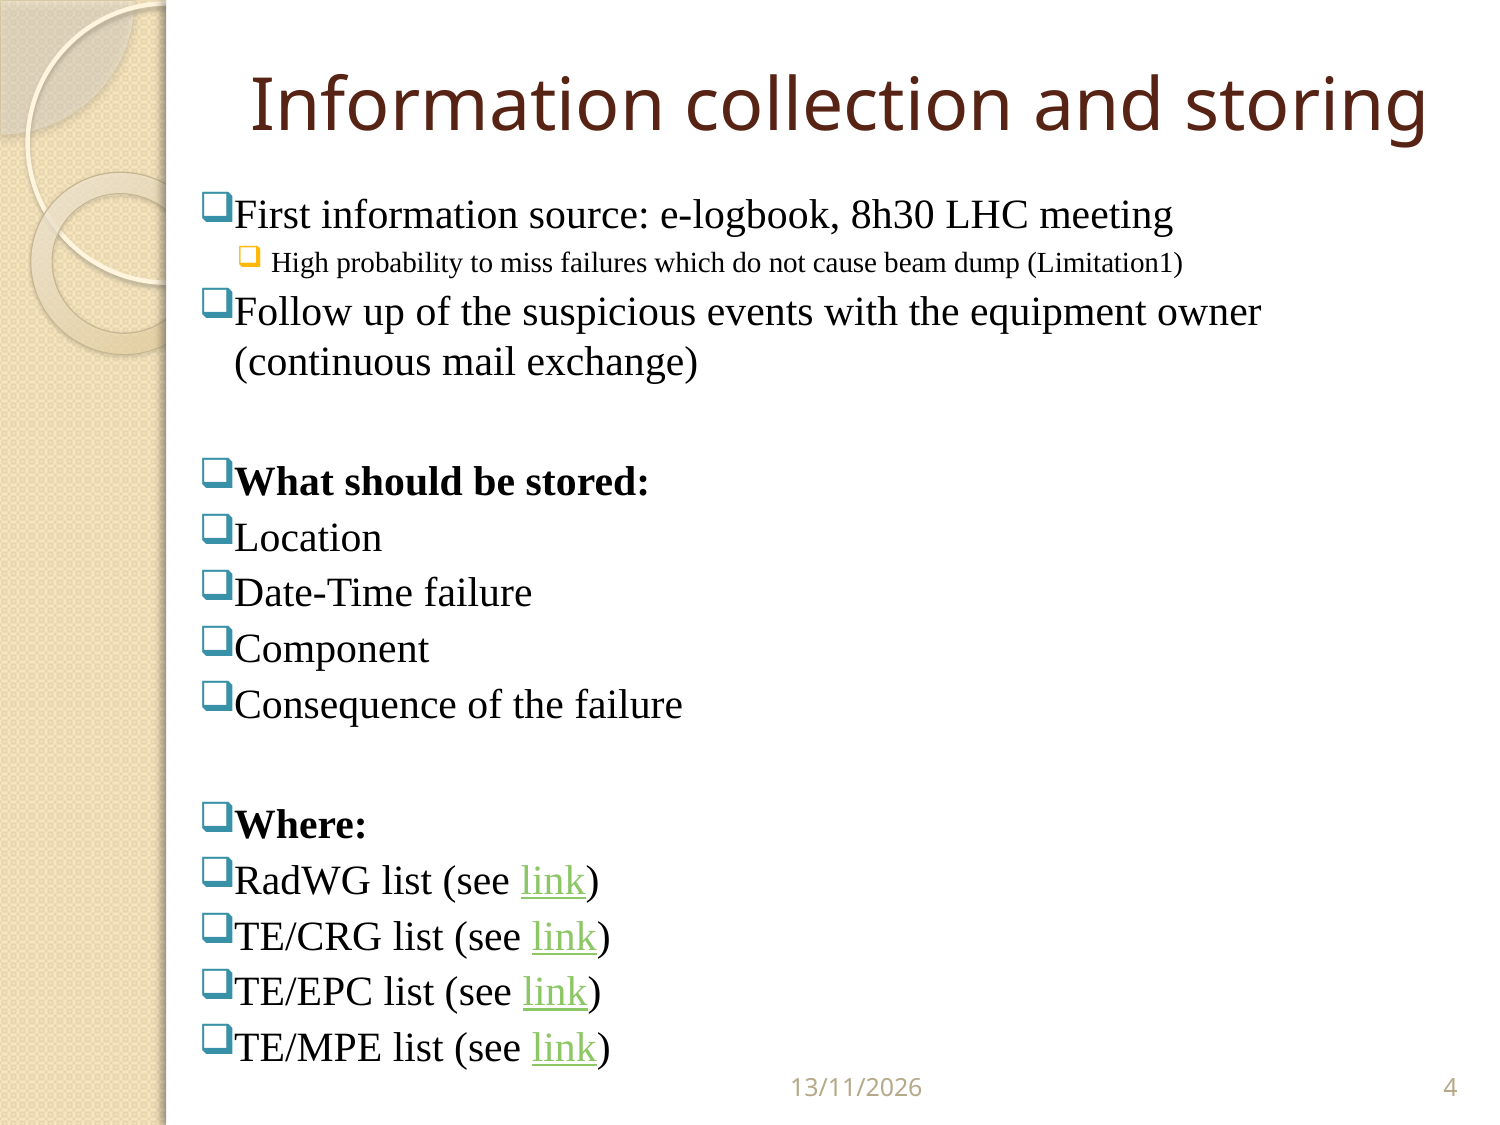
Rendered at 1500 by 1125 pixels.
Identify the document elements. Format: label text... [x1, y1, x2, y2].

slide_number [587, 1034, 938, 1113]
title Information collection and storing [235, 7, 1466, 149]
slide_number 4 [1413, 1034, 1488, 1113]
list First information source: e-logbook, 8h30 LHC meeting High probability to miss failures which do not cause beam dump (Limitation1) Follow up of the suspicious events with the equipment owner (continuous mail exchange) What should be stored: Location Date-Time failure Component Consequence of the failure Where: RadWG list (see link) TE/CRG list (see link) TE/EPC list (see link) TE/MPE list (see link) [123, 149, 1466, 1083]
